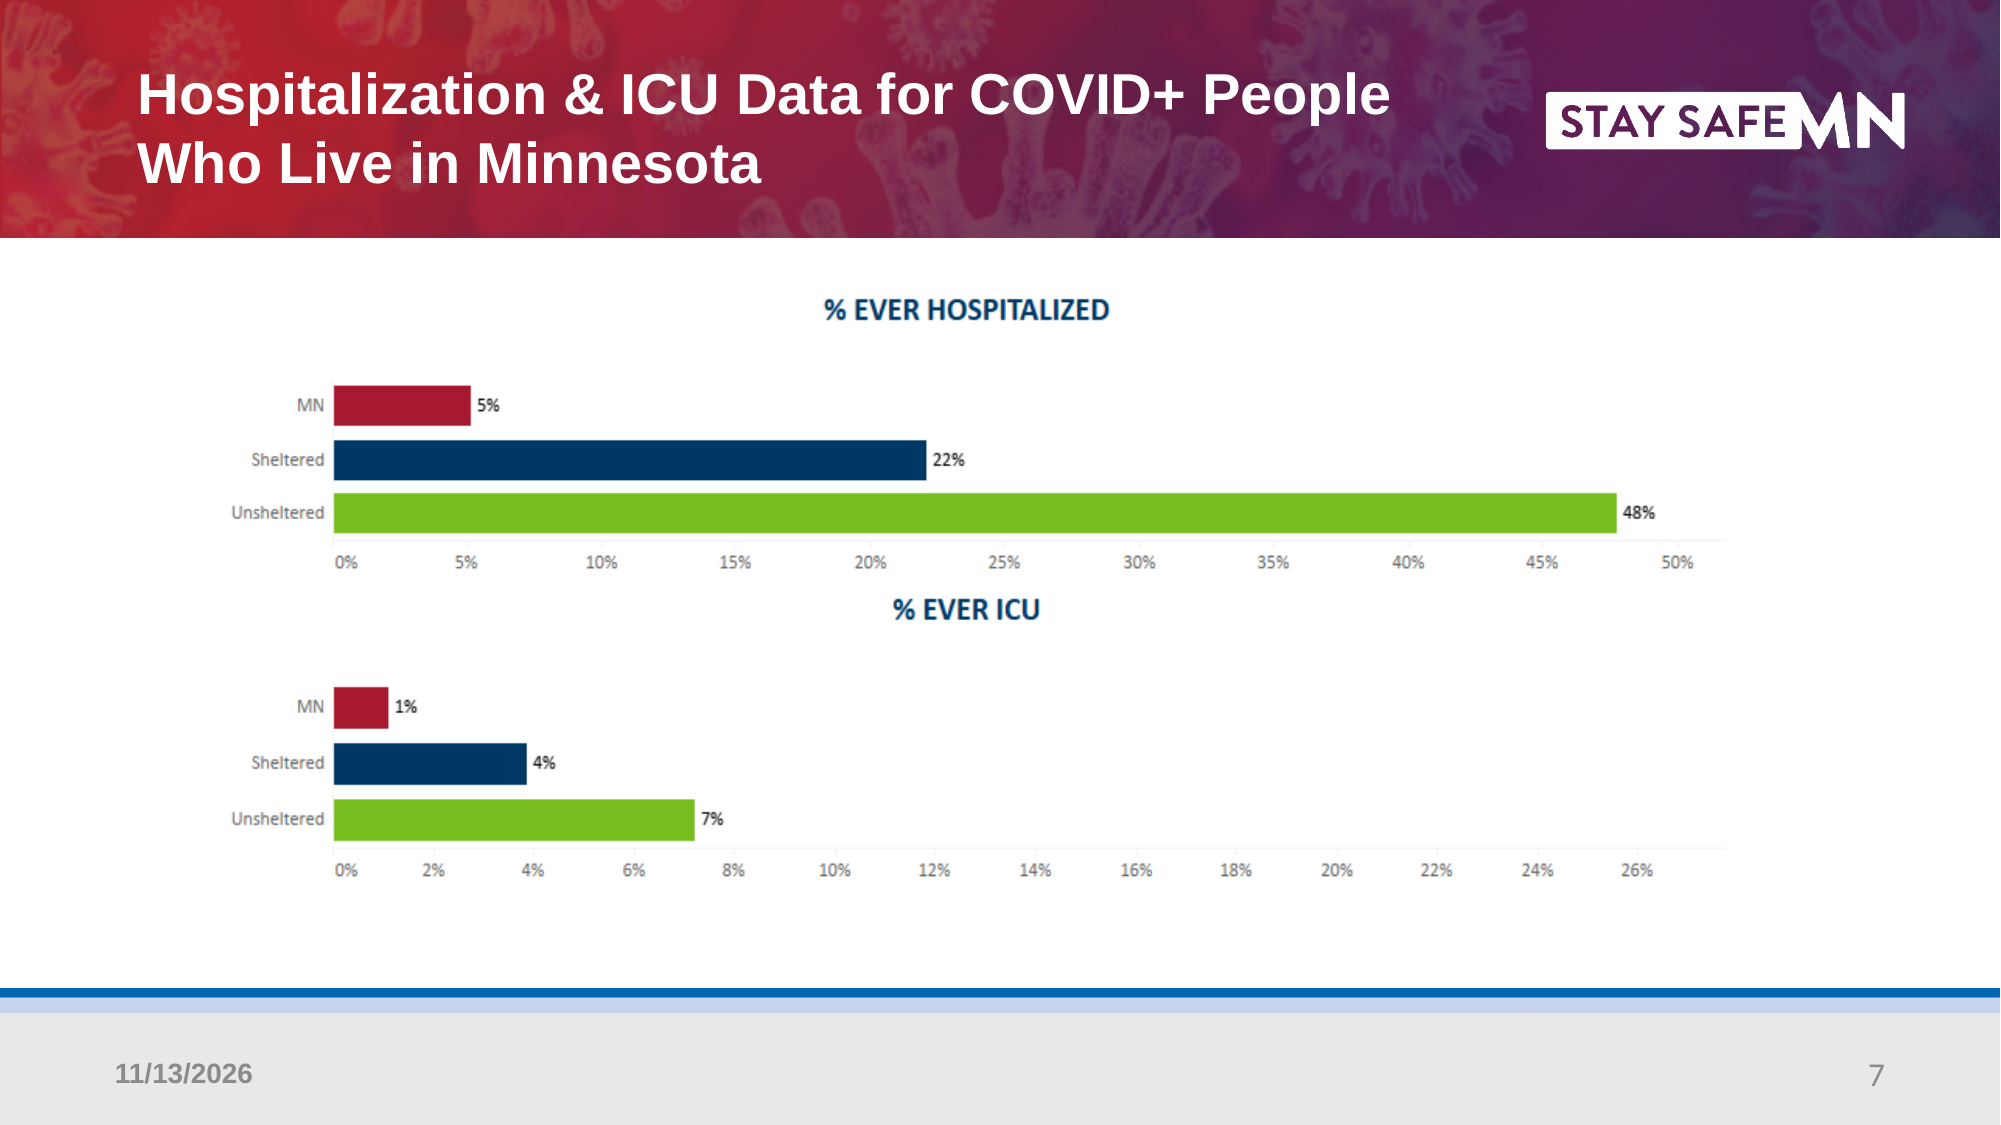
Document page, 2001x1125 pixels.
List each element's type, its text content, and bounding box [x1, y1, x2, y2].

picture [0, 0, 2000, 1013]
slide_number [99, 1042, 567, 1103]
slide_number 7 [1433, 1042, 1900, 1103]
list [199, 269, 1743, 899]
title Hospitalization & ICU Data for COVID+ People Who Live in Minnesota [137, 47, 1499, 204]
